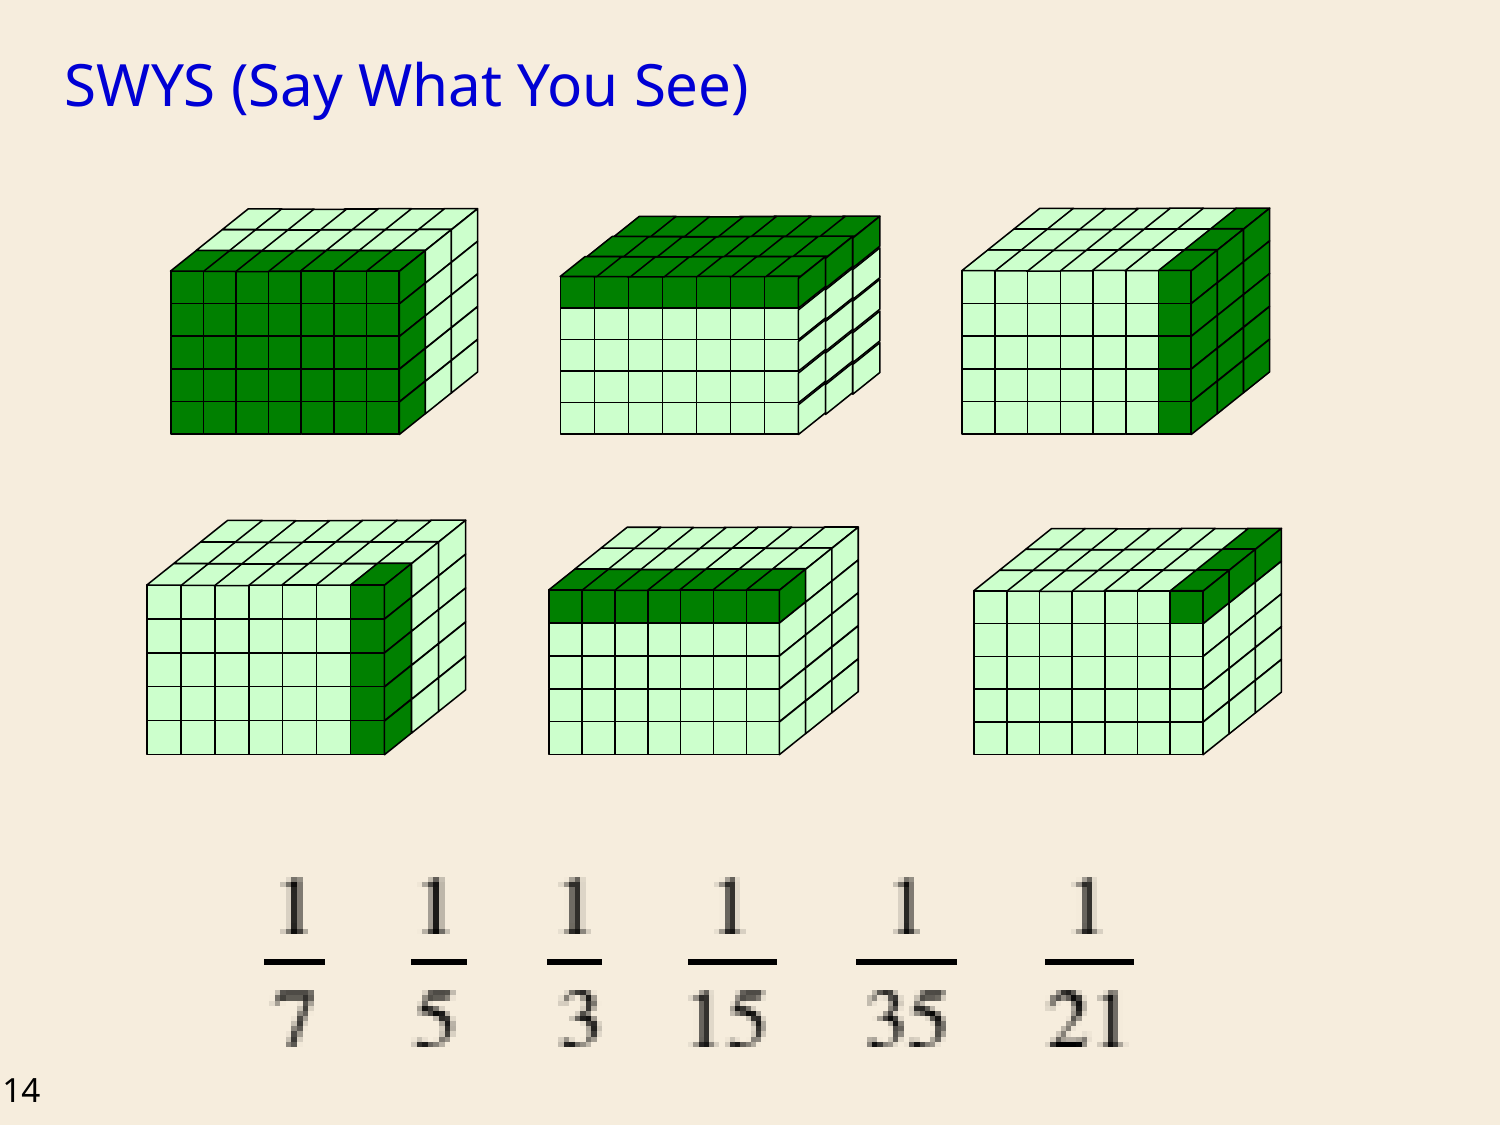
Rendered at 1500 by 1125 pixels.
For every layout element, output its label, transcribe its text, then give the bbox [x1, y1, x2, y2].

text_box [170, 208, 478, 435]
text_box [961, 207, 1270, 435]
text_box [253, 857, 332, 1058]
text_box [537, 857, 609, 1058]
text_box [672, 857, 783, 1058]
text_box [395, 857, 474, 1058]
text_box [559, 215, 881, 435]
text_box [548, 526, 859, 755]
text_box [146, 519, 467, 756]
title SWYS (Say What You See) [49, 24, 1326, 126]
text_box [846, 857, 963, 1058]
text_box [973, 528, 1282, 756]
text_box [1029, 857, 1140, 1058]
